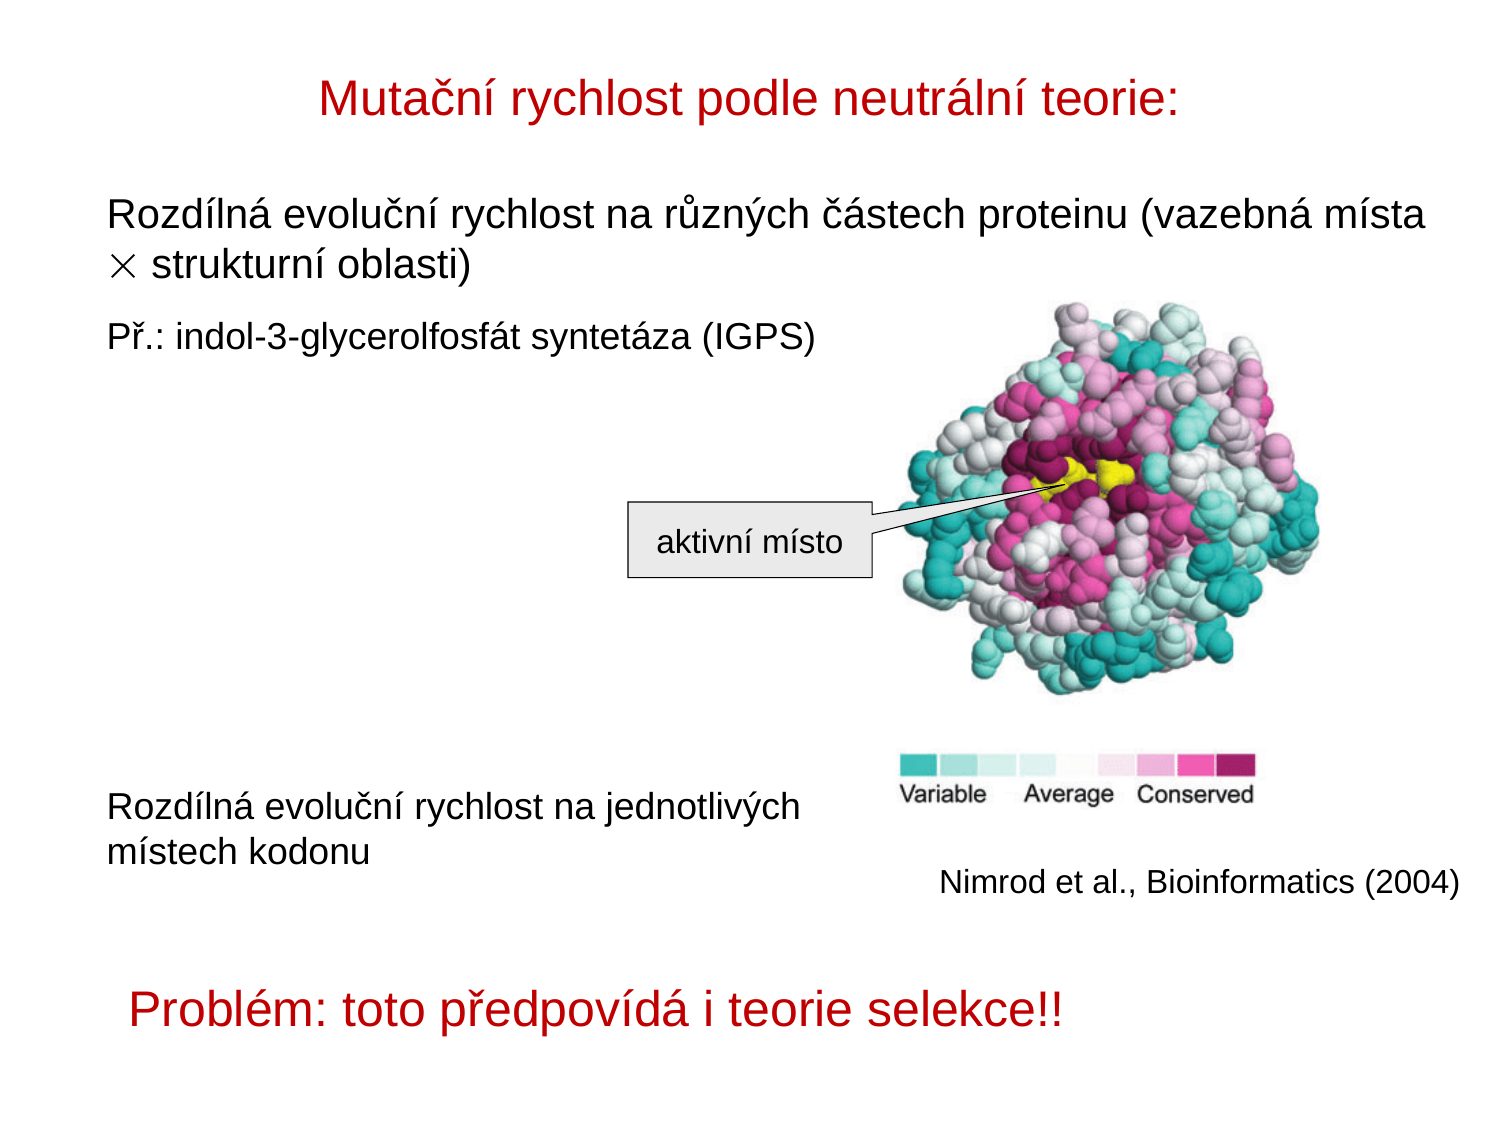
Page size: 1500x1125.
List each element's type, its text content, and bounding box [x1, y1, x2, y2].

picture [895, 300, 1348, 810]
text_box Problém: toto předpovídá i teorie selekce!! [113, 968, 1081, 1044]
text_box Nimrod et al., Bioinformatics (2004) [924, 853, 1477, 908]
text_box Mutační rychlost podle neutrální teorie: [304, 58, 1196, 133]
text_box Rozdílná evoluční rychlost na různých částech proteinu (vazebná místa  strukturní oblasti) Př.: indol-3-glycerolfosfát syntetáza (IGPS) [91, 179, 1446, 365]
text_box aktivní místo [627, 501, 890, 578]
text_box Rozdílná evoluční rychlost na jednotlivých místech kodonu [91, 774, 842, 880]
